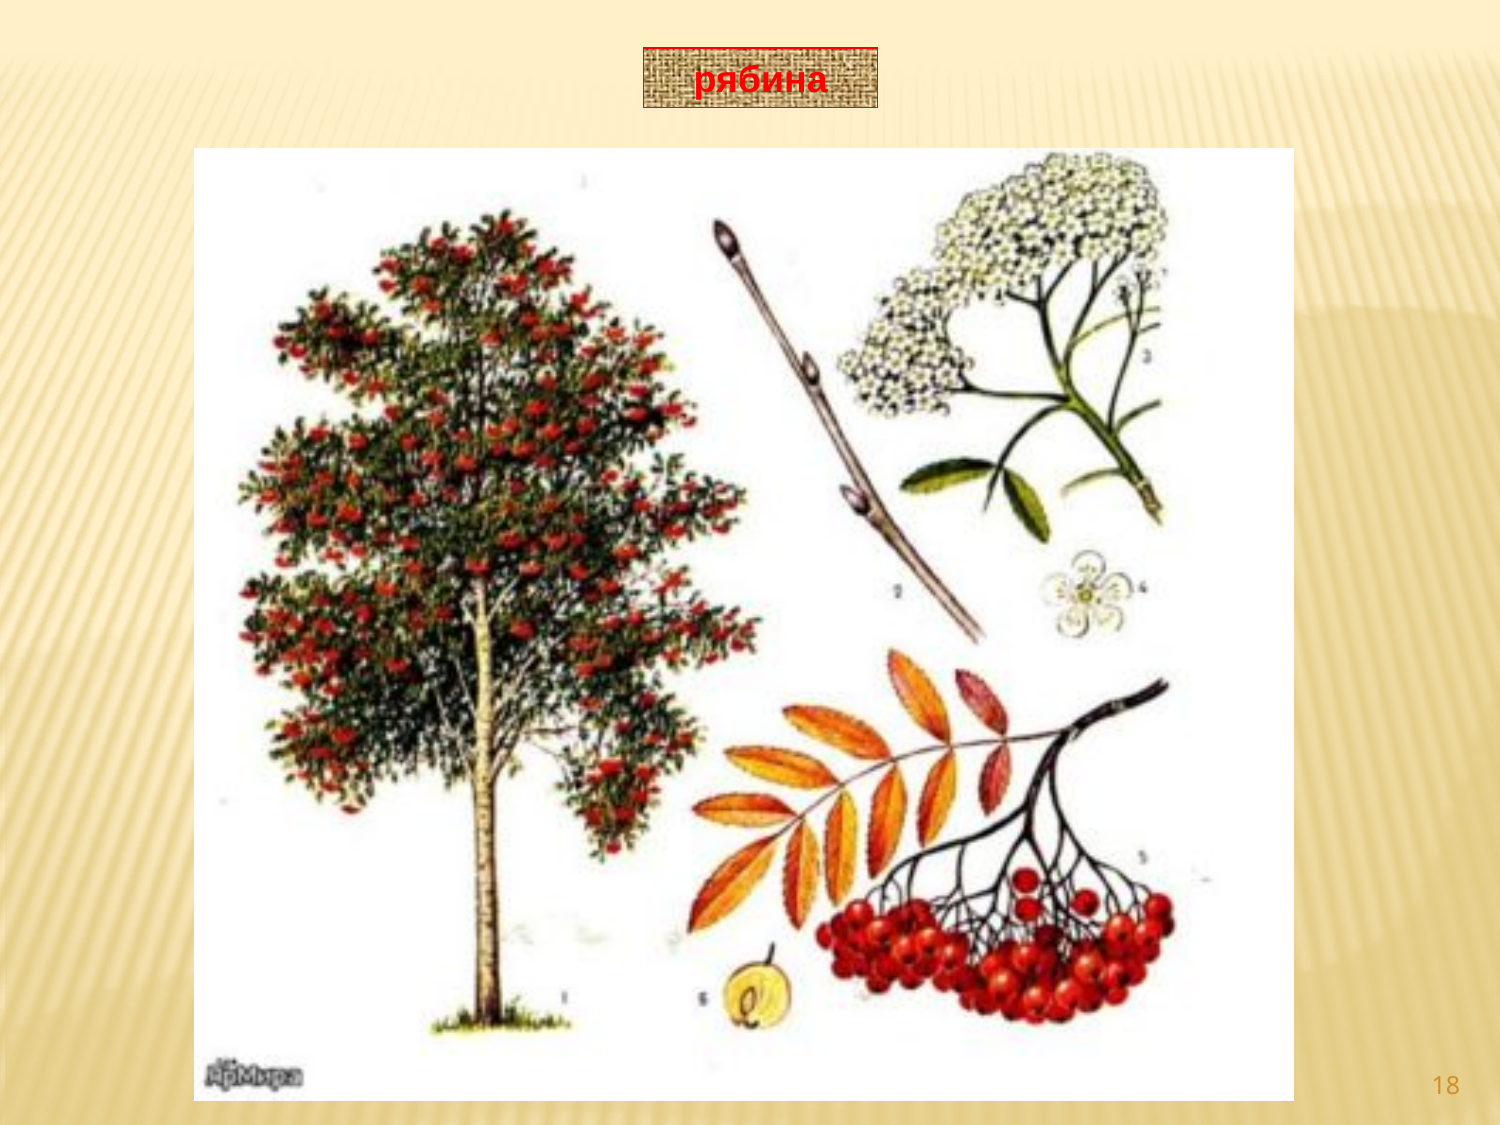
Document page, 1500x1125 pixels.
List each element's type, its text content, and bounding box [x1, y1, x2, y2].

picture [194, 148, 1294, 1101]
slide_number 18 [1350, 1062, 1475, 1103]
text_box рябина [643, 47, 878, 108]
